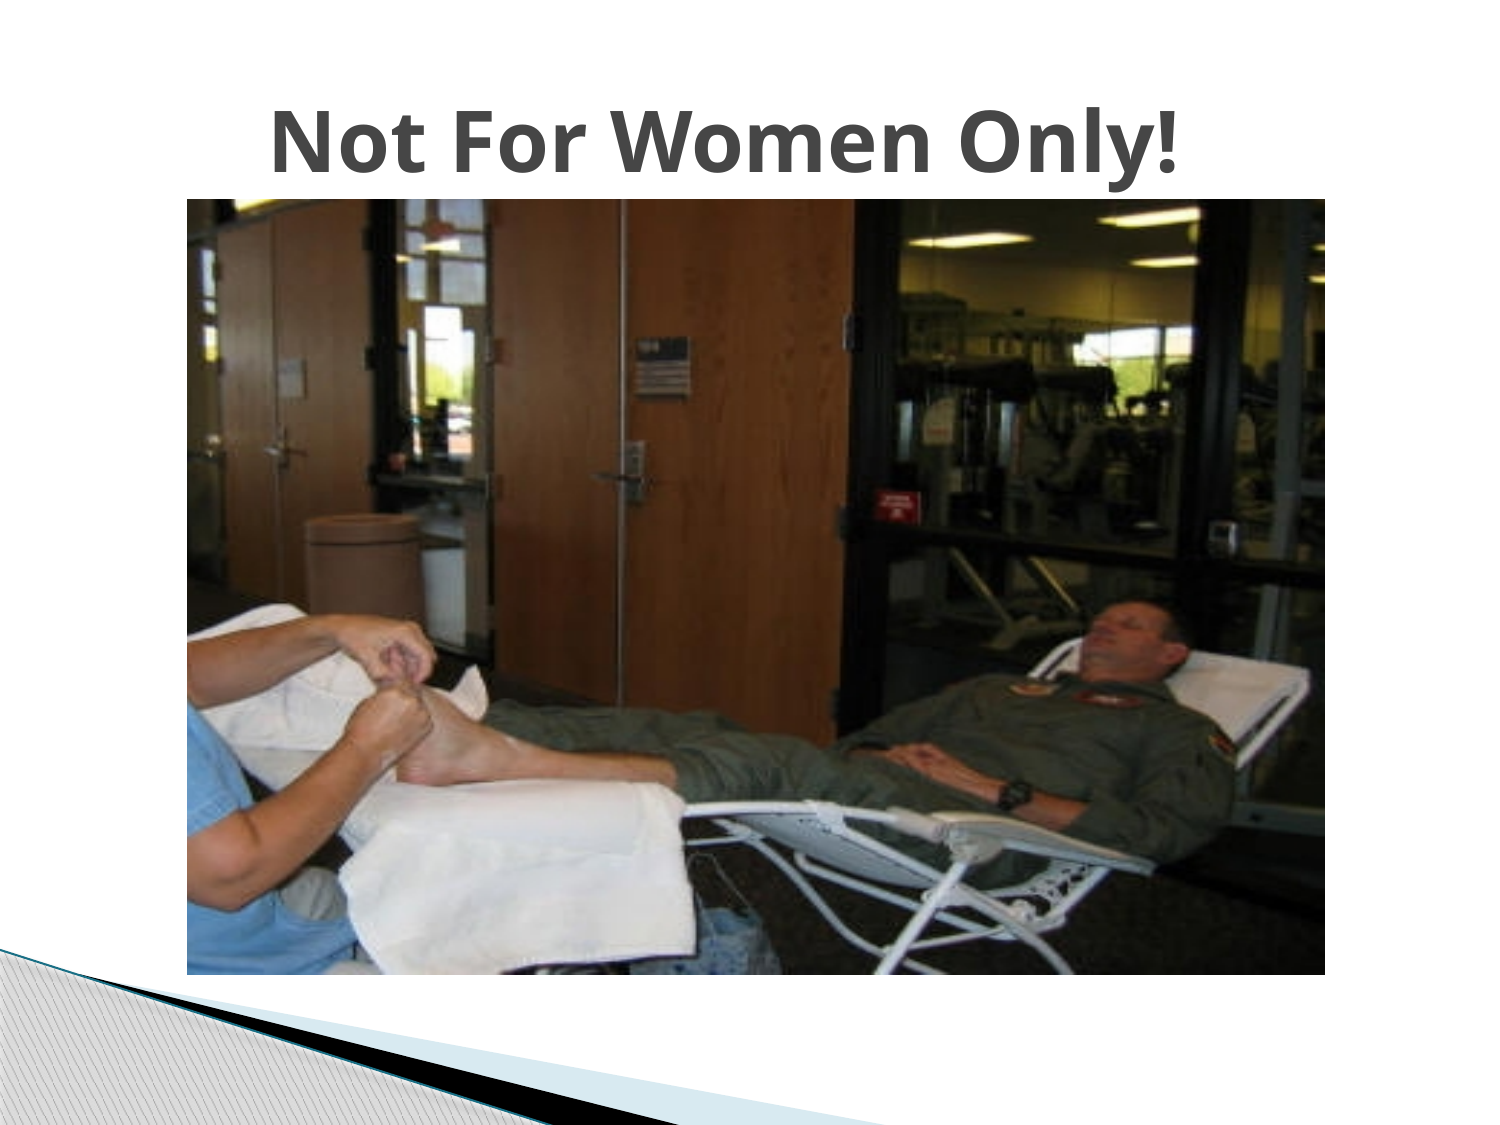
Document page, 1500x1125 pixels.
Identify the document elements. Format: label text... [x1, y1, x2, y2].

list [187, 199, 1326, 976]
title Not For Women Only! [75, 45, 1425, 233]
